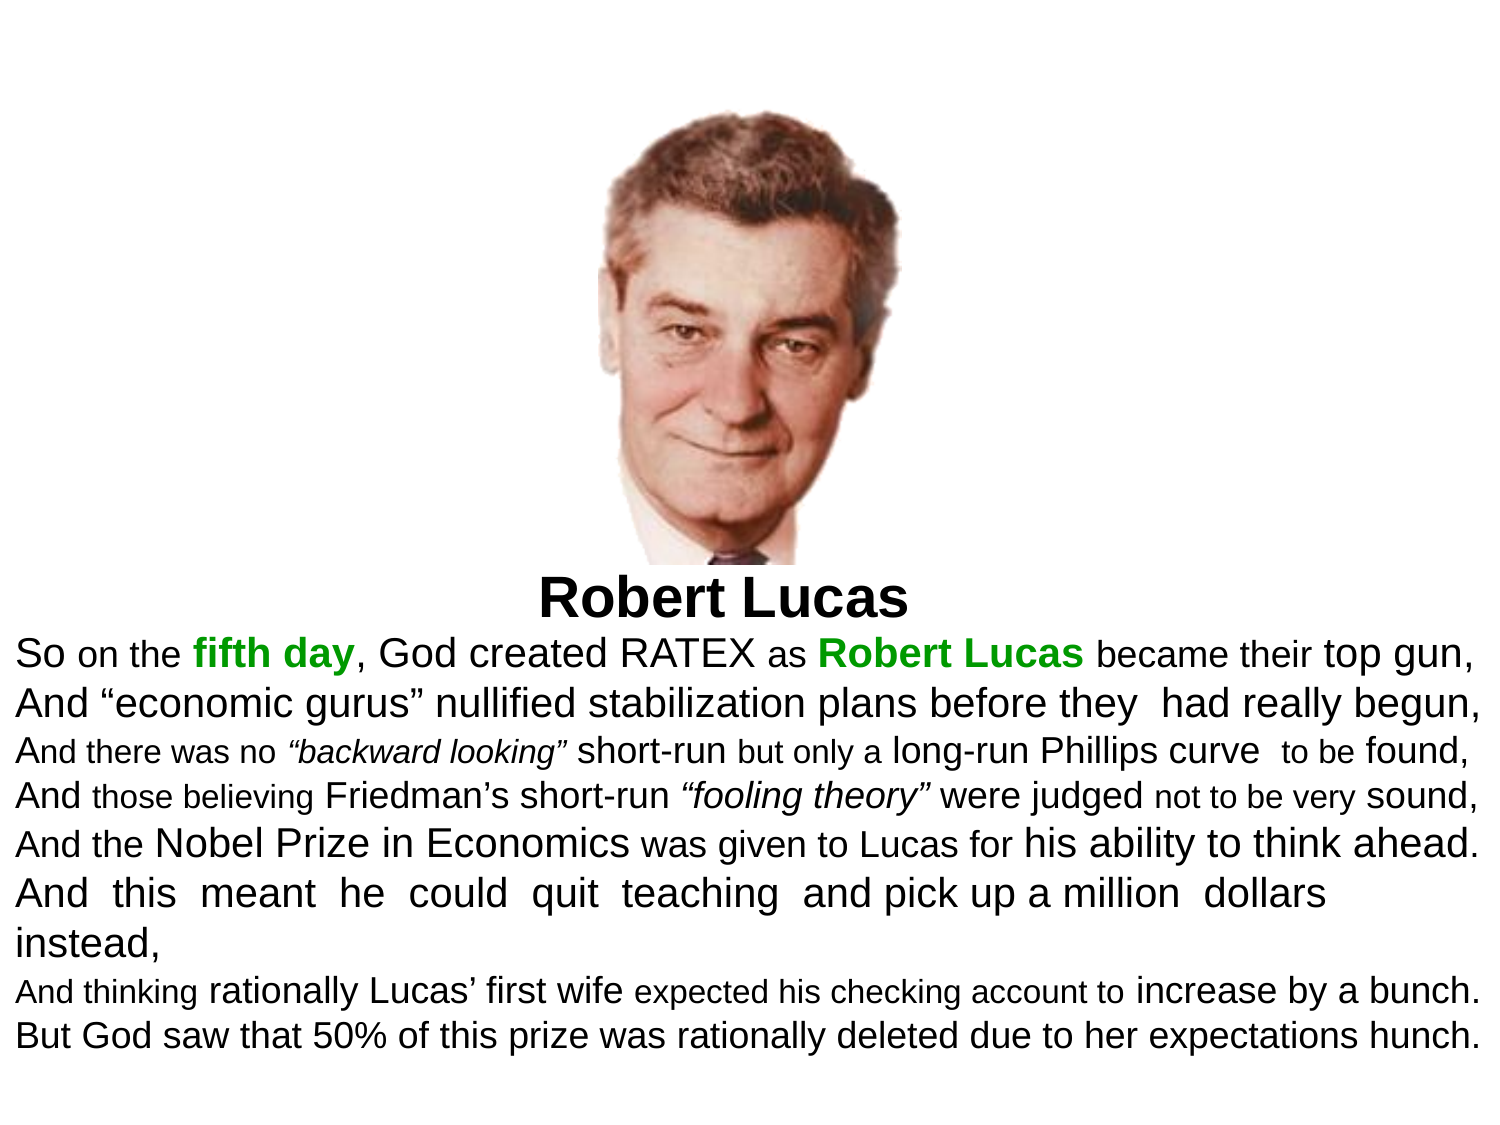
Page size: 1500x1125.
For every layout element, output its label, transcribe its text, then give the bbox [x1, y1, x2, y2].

text_box Robert Lucas [532, 556, 917, 634]
picture [597, 102, 902, 565]
title So on the fifth day, God created RATEX as Robert Lucas became their top gun, And “economic gurus” nullified stabilization plans before they had really begun, And there was no “backward looking” short-run but only a long-run Phillips curve to be found, And those believing Friedman’s short-run “fooling theory” were judged not to be very sound, And the Nobel Prize in Economics was given to Lucas for his ability to think ahead. And this meant he could quit teaching and pick up a million dollars instead, And thinking rationally Lucas’ first wife expected his checking account to increase by a bunch. But God saw that 50% of this prize was rationally deleted due to her expectations hunch. [0, 556, 1500, 1125]
